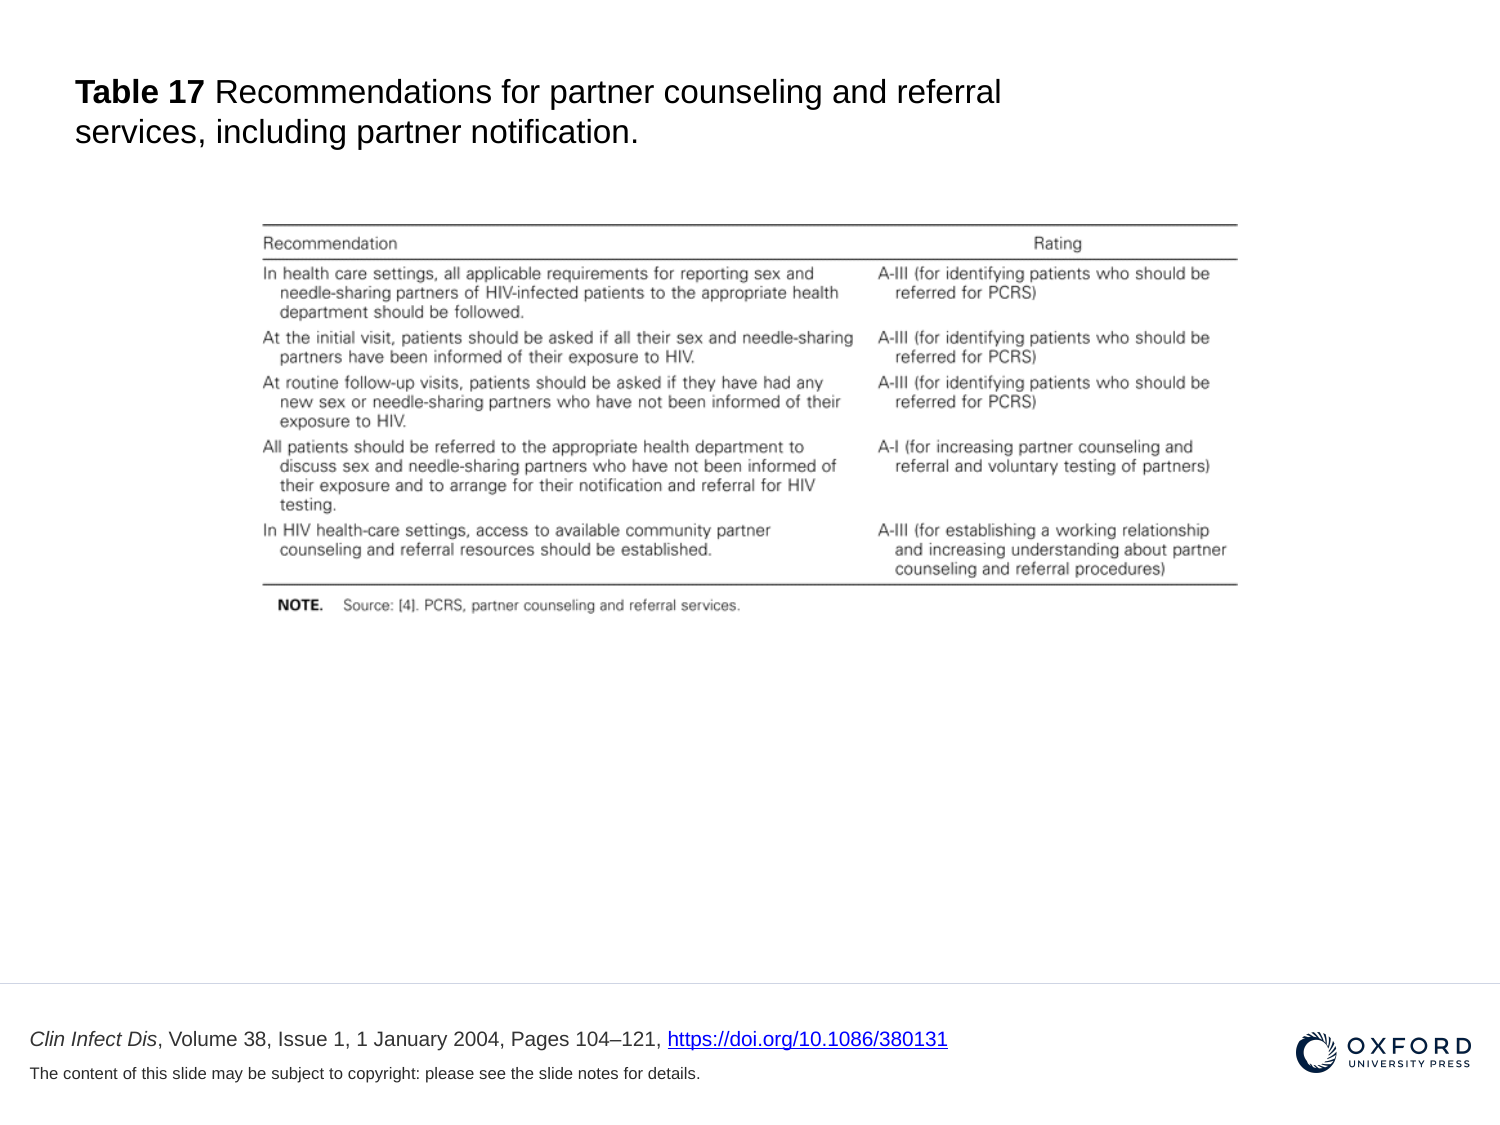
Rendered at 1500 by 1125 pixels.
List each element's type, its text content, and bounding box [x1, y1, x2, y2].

picture [1296, 1032, 1471, 1073]
footer Clin Infect Dis, Volume 38, Issue 1, 1 January 2004, Pages 104–121, https://doi.org/10.1086/380131 The content of this slide may be subject to copyright: please see the slide notes for details. [0, 983, 1260, 1125]
picture [262, 224, 1238, 614]
title Table 17 Recommendations for partner counseling and referral services, including partner notification. [75, 69, 1078, 171]
